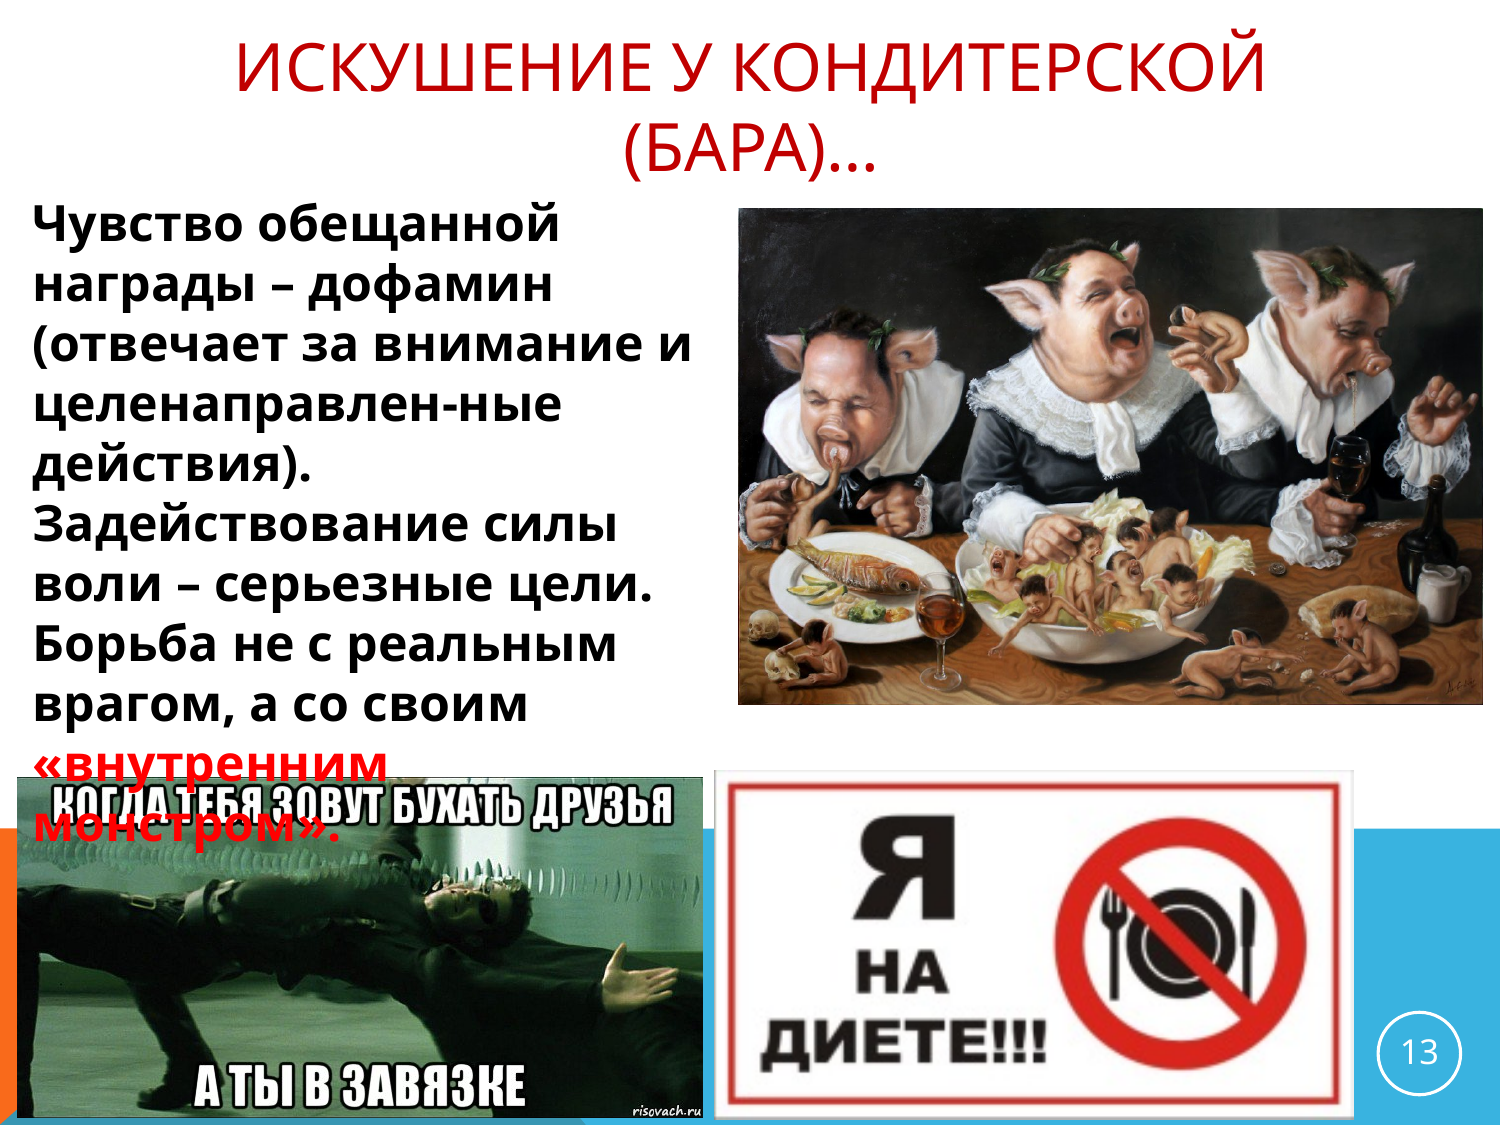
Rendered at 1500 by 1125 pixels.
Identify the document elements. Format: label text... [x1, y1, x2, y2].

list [714, 769, 1355, 1120]
picture [17, 777, 703, 1118]
slide_number 13 [1376, 1010, 1463, 1097]
picture [737, 207, 1483, 705]
title Искушение у кондитерской (бара)… [135, 60, 1369, 150]
text_box Чувство обещанной награды – дофамин (отвечает за внимание и целенаправлен-ные действия). Задействование силы воли – серьезные цели. Борьба не с реальным врагом, а со своим «внутренним монстром». [17, 184, 715, 779]
